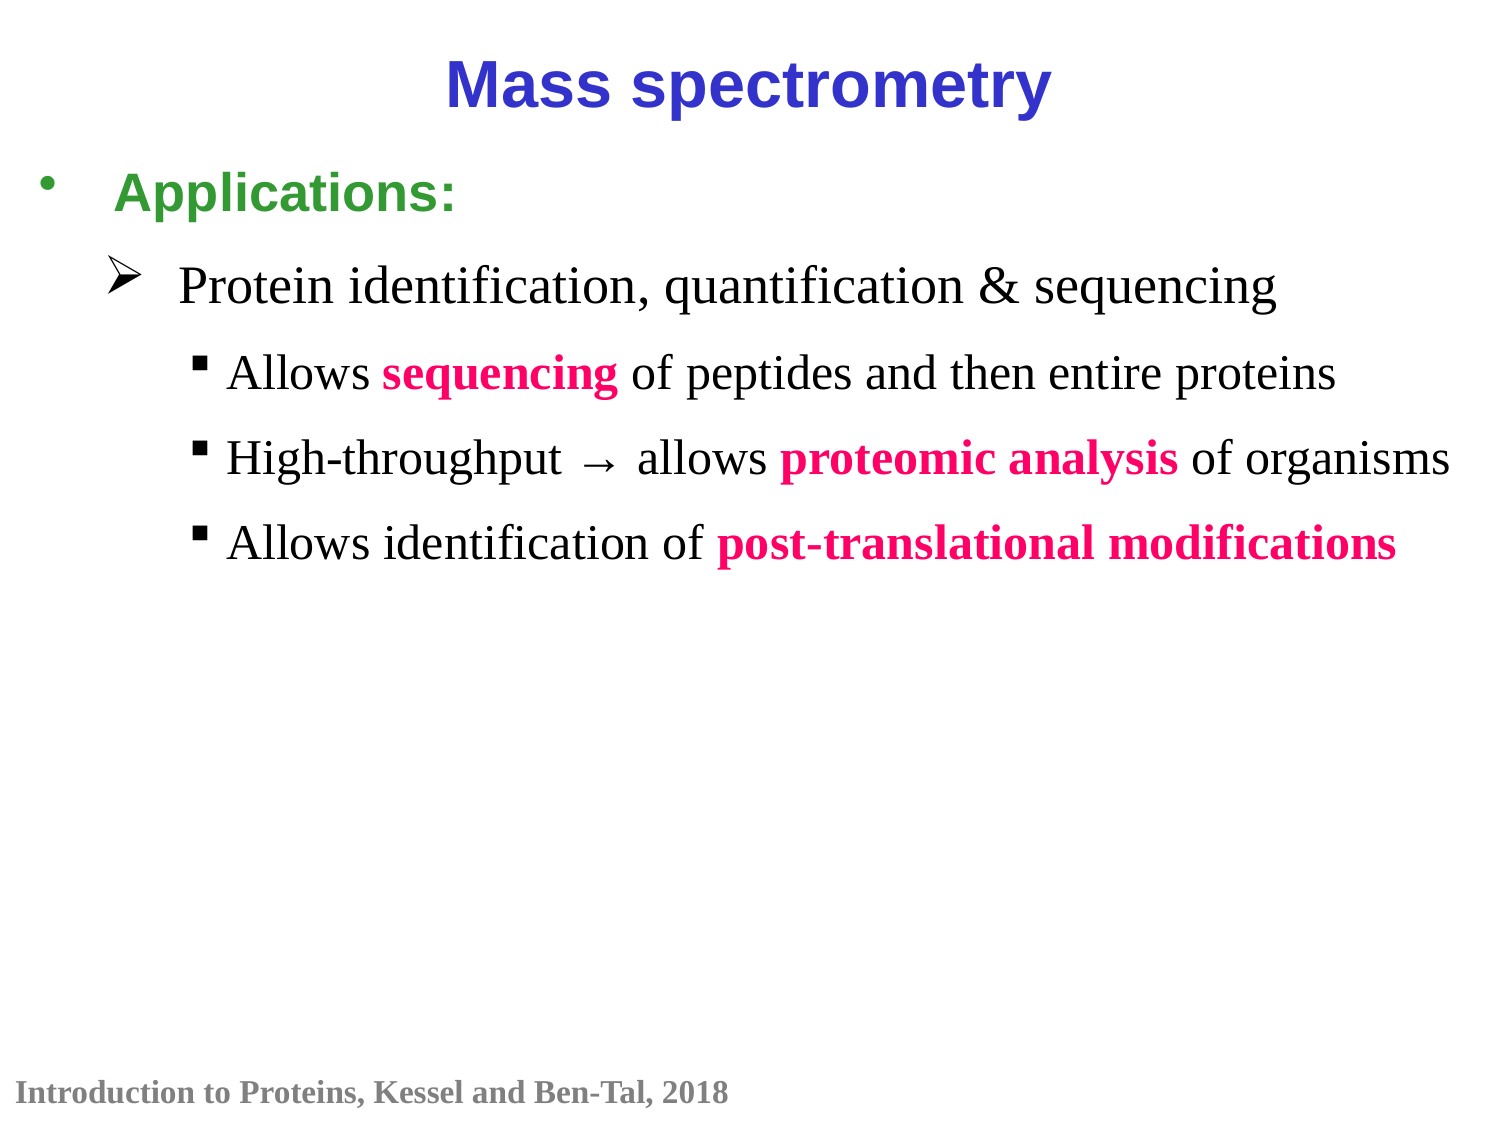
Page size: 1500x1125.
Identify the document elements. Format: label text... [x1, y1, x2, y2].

text_box Applications: Protein identification, quantification & sequencing Allows sequencing of peptides and then entire proteins High-throughput → allows proteomic analysis of organisms Allows identification of post-translational modifications [23, 149, 1500, 577]
text_box Mass spectrometry [40, 33, 1459, 128]
